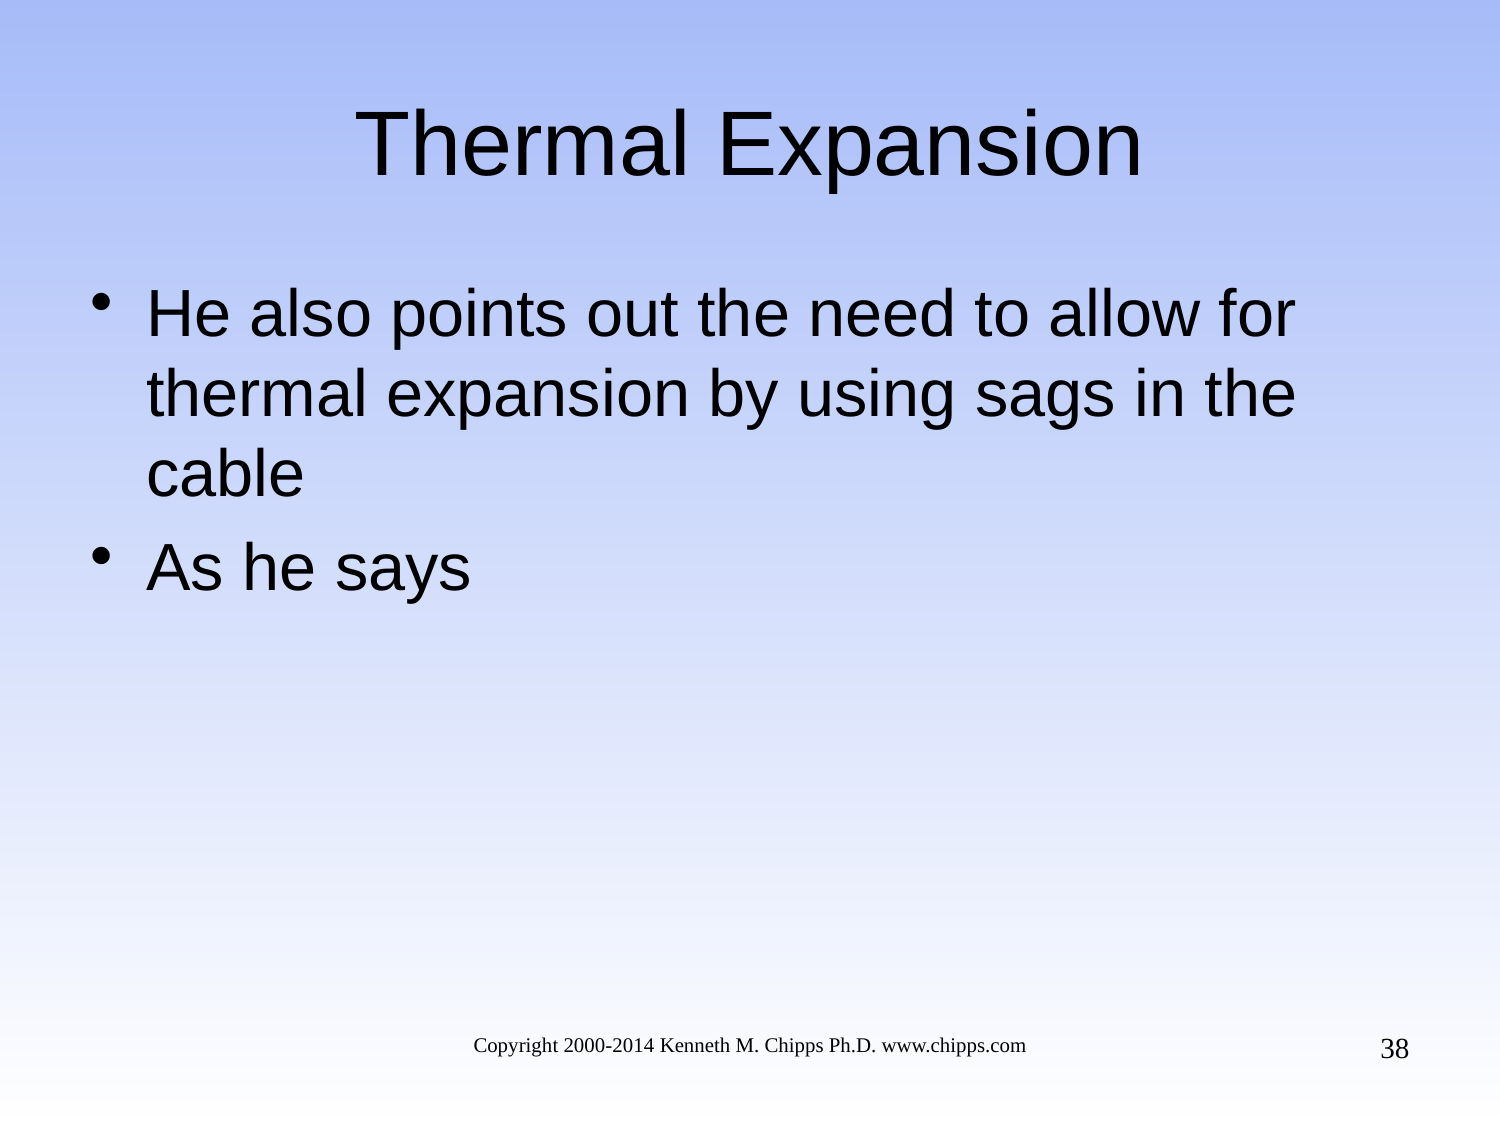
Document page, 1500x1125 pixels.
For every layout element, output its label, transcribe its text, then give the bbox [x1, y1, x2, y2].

list He also points out the need to allow for thermal expansion by using sags in the cable As he says [75, 262, 1425, 1005]
title Thermal Expansion [75, 45, 1425, 233]
slide_number 38 [1074, 1021, 1426, 1101]
footer Copyright 2000-2014 Kenneth M. Chipps Ph.D. www.chipps.com [449, 1024, 1051, 1103]
